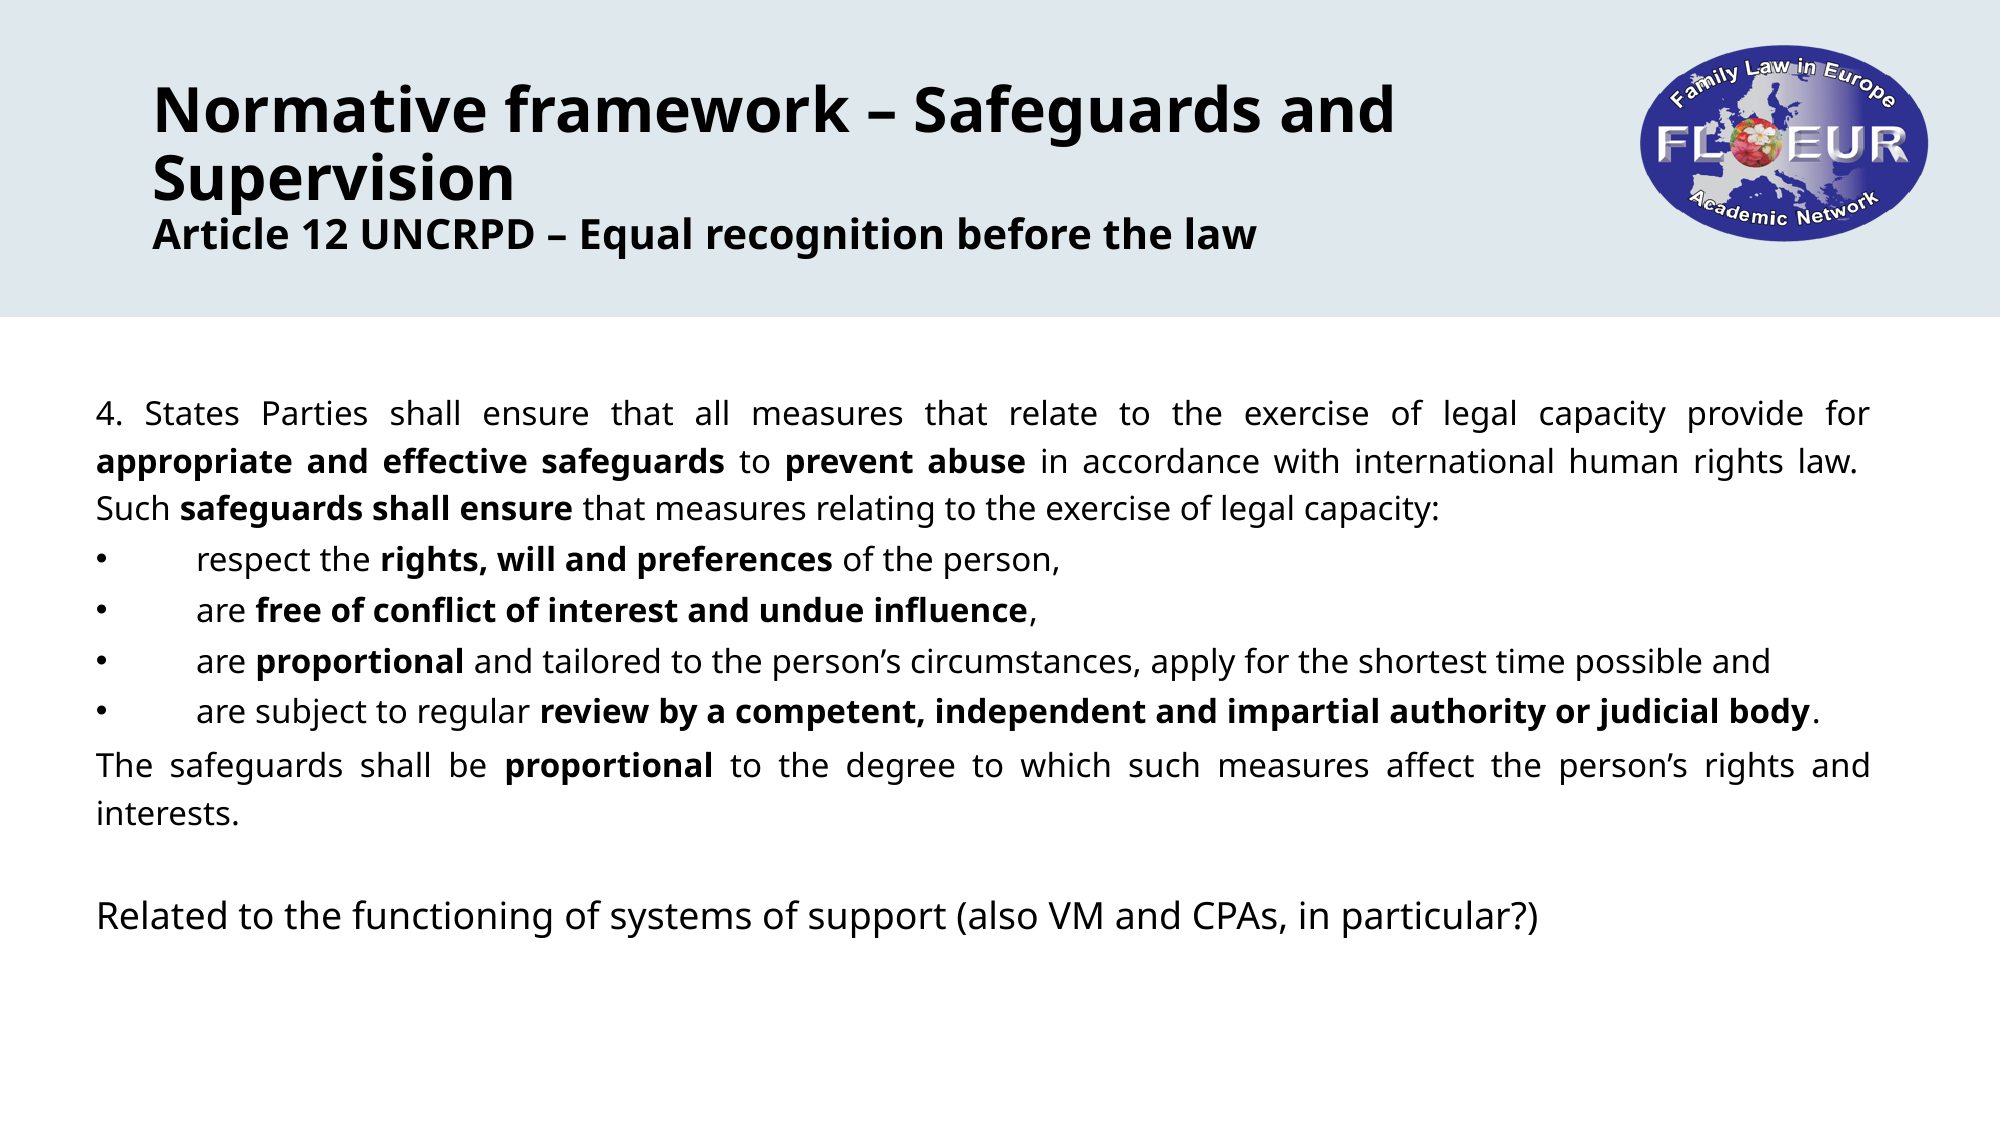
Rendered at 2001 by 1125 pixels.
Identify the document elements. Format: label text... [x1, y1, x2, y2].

text_box [0, 0, 2000, 318]
picture [1638, 42, 1932, 243]
list 4. States Parties shall ensure that all measures that relate to the exercise of legal capacity provide for appropriate and effective safeguards to prevent abuse in accordance with international human rights law. Such safeguards shall ensure that measures relating to the exercise of legal capacity: respect the rights, will and preferences of the person, are free of conflict of interest and undue influence, are proportional and tailored to the person’s circumstances, apply for the shortest time possible and are subject to regular review by a competent, independent and impartial authority or judicial body. The safeguards shall be proportional to the degree to which such measures affect the person’s rights and interests. Related to the functioning of systems of support (also VM and CPAs, in particular?) [80, 376, 1888, 1040]
title Normative framework – Safeguards and Supervision Article 12 UNCRPD – Equal recognition before the law [137, 59, 1602, 278]
